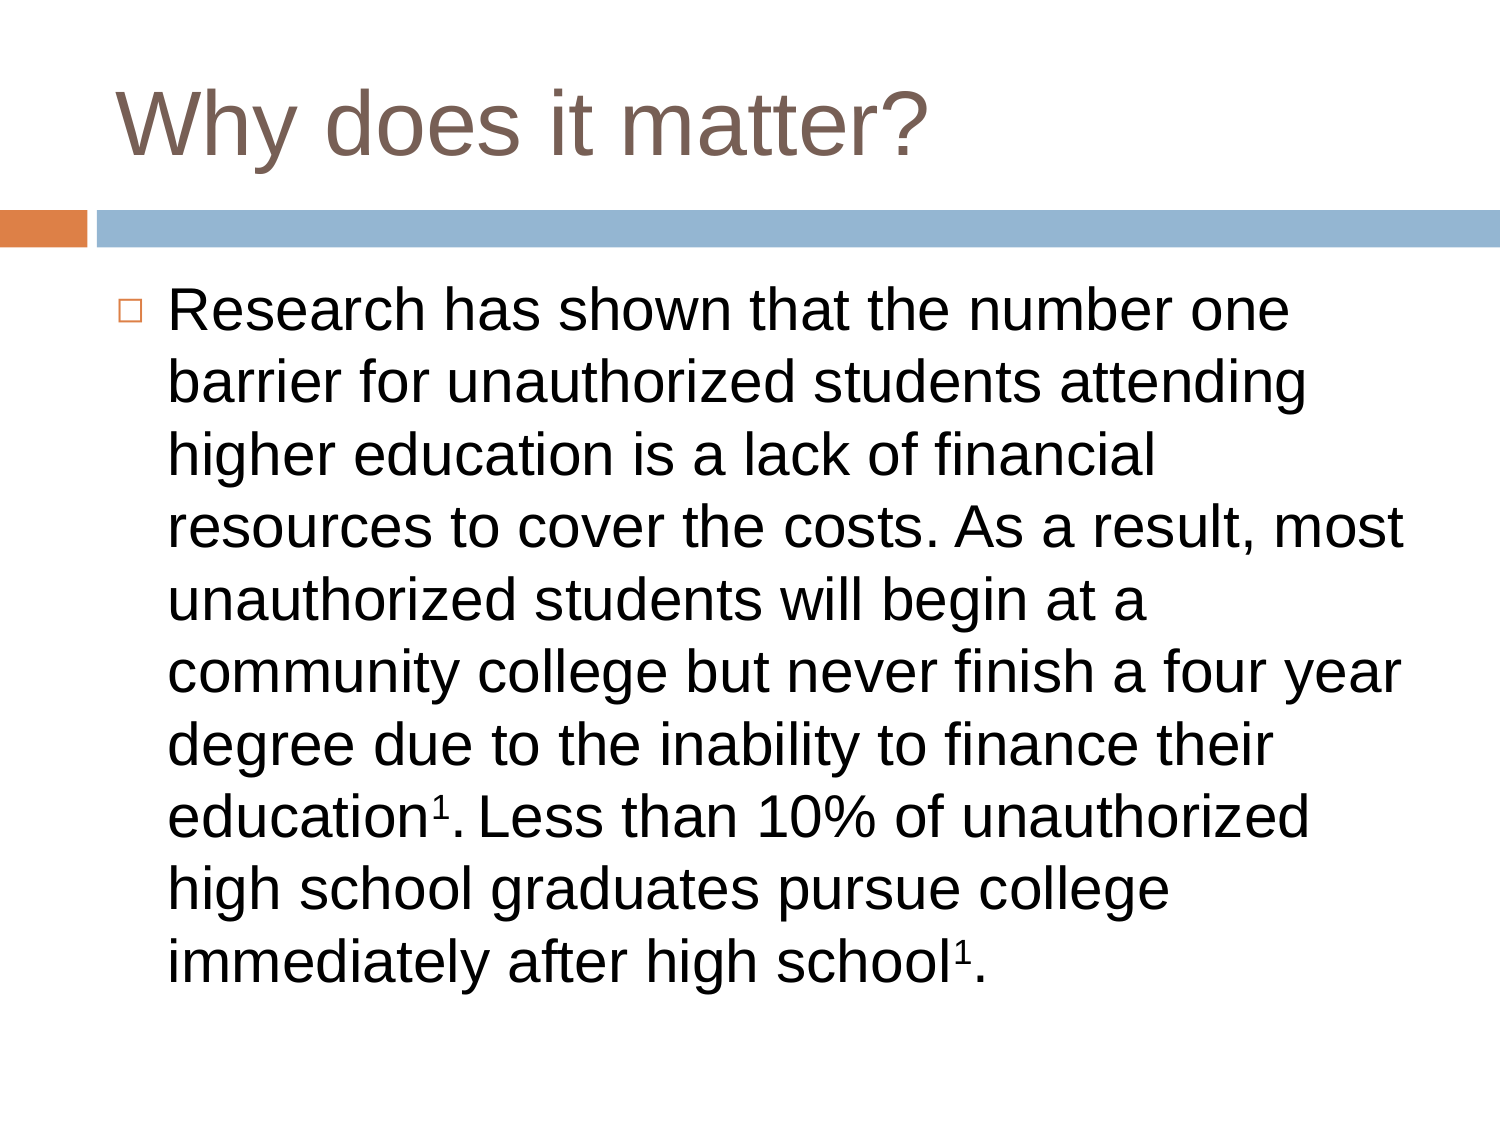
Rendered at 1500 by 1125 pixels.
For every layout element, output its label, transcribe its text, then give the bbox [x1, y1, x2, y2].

list Research has shown that the number one barrier for unauthorized students attending higher education is a lack of financial resources to cover the costs. As a result, most unauthorized students will begin at a community college but never finish a four year degree due to the inability to finance their education1. Less than 10% of unauthorized high school graduates pursue college immediately after high school1. [100, 262, 1438, 1000]
title Why does it matter? [100, 37, 1438, 200]
